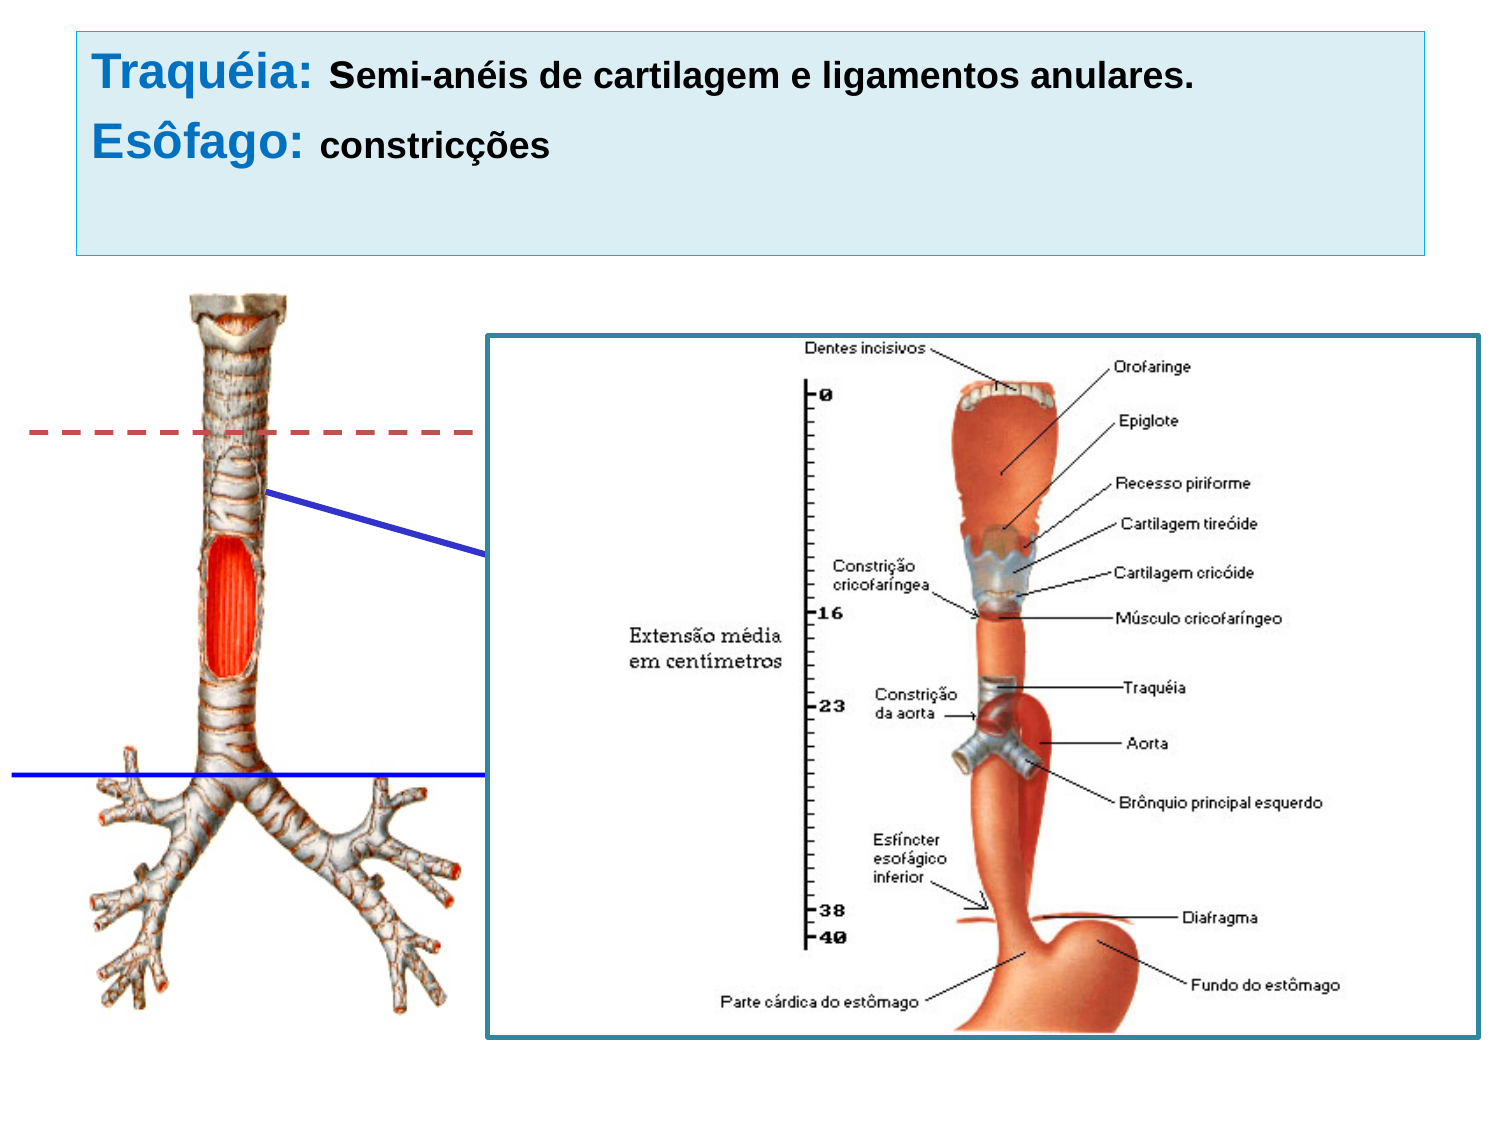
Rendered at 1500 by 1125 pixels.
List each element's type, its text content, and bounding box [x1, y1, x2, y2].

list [478, 467, 484, 753]
picture [489, 337, 1477, 1036]
list Traquéia: semi-anéis de cartilagem e ligamentos anulares. Esôfago: constricções [76, 31, 1425, 256]
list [17, 266, 497, 1036]
